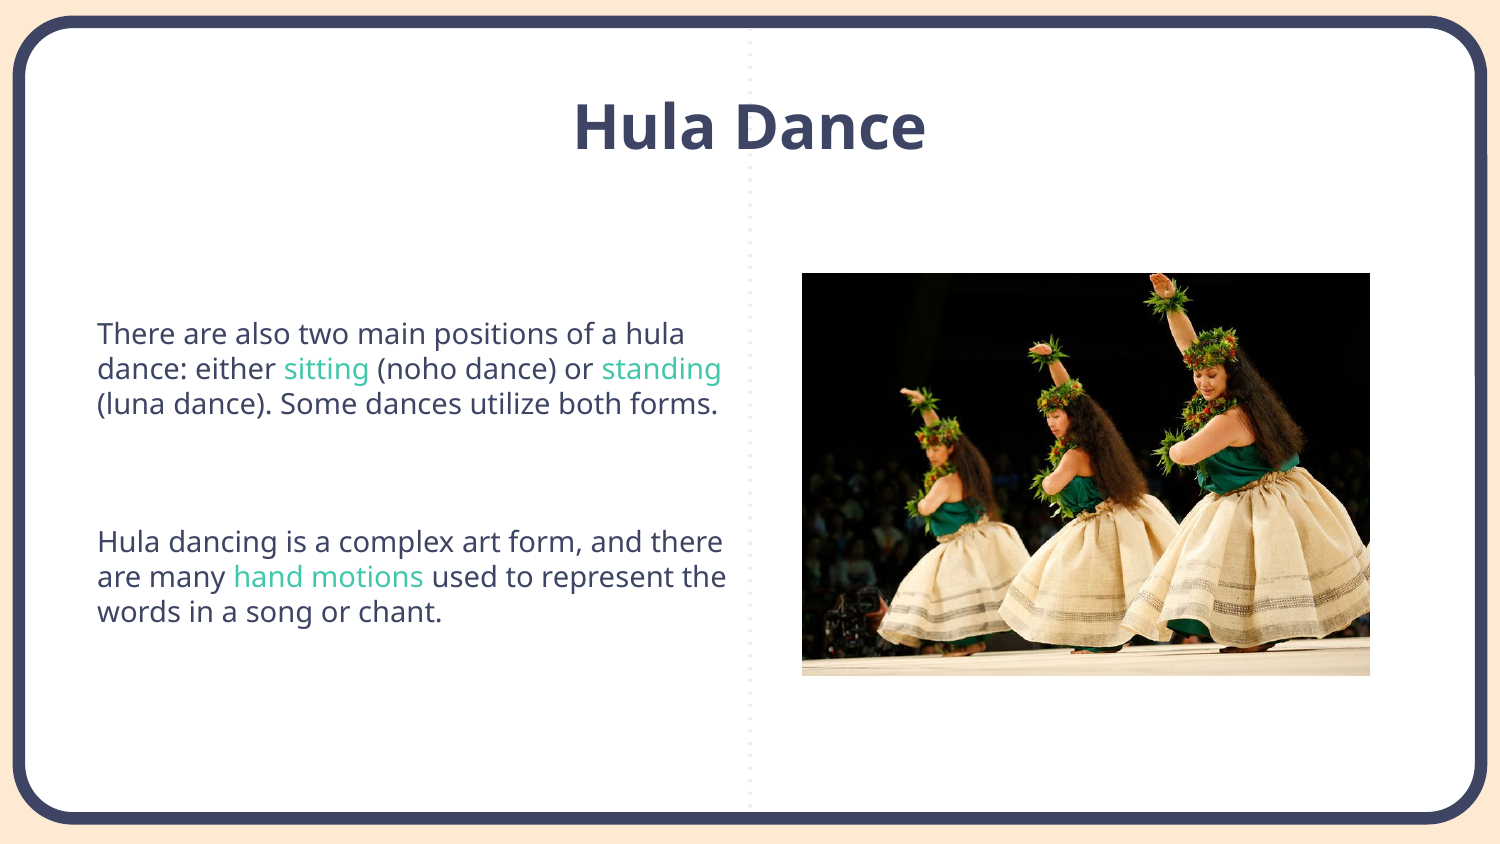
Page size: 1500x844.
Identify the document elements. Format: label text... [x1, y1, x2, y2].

text_box Hula dancing is a complex art form, and there are many hand motions used to represent the words in a song or chant. [82, 515, 756, 636]
title Hula Dance [264, 86, 1236, 186]
text_box There are also two main positions of a hula dance: either sitting (noho dance) or standing (luna dance). Some dances utilize both forms. [82, 308, 778, 428]
picture [802, 273, 1370, 676]
